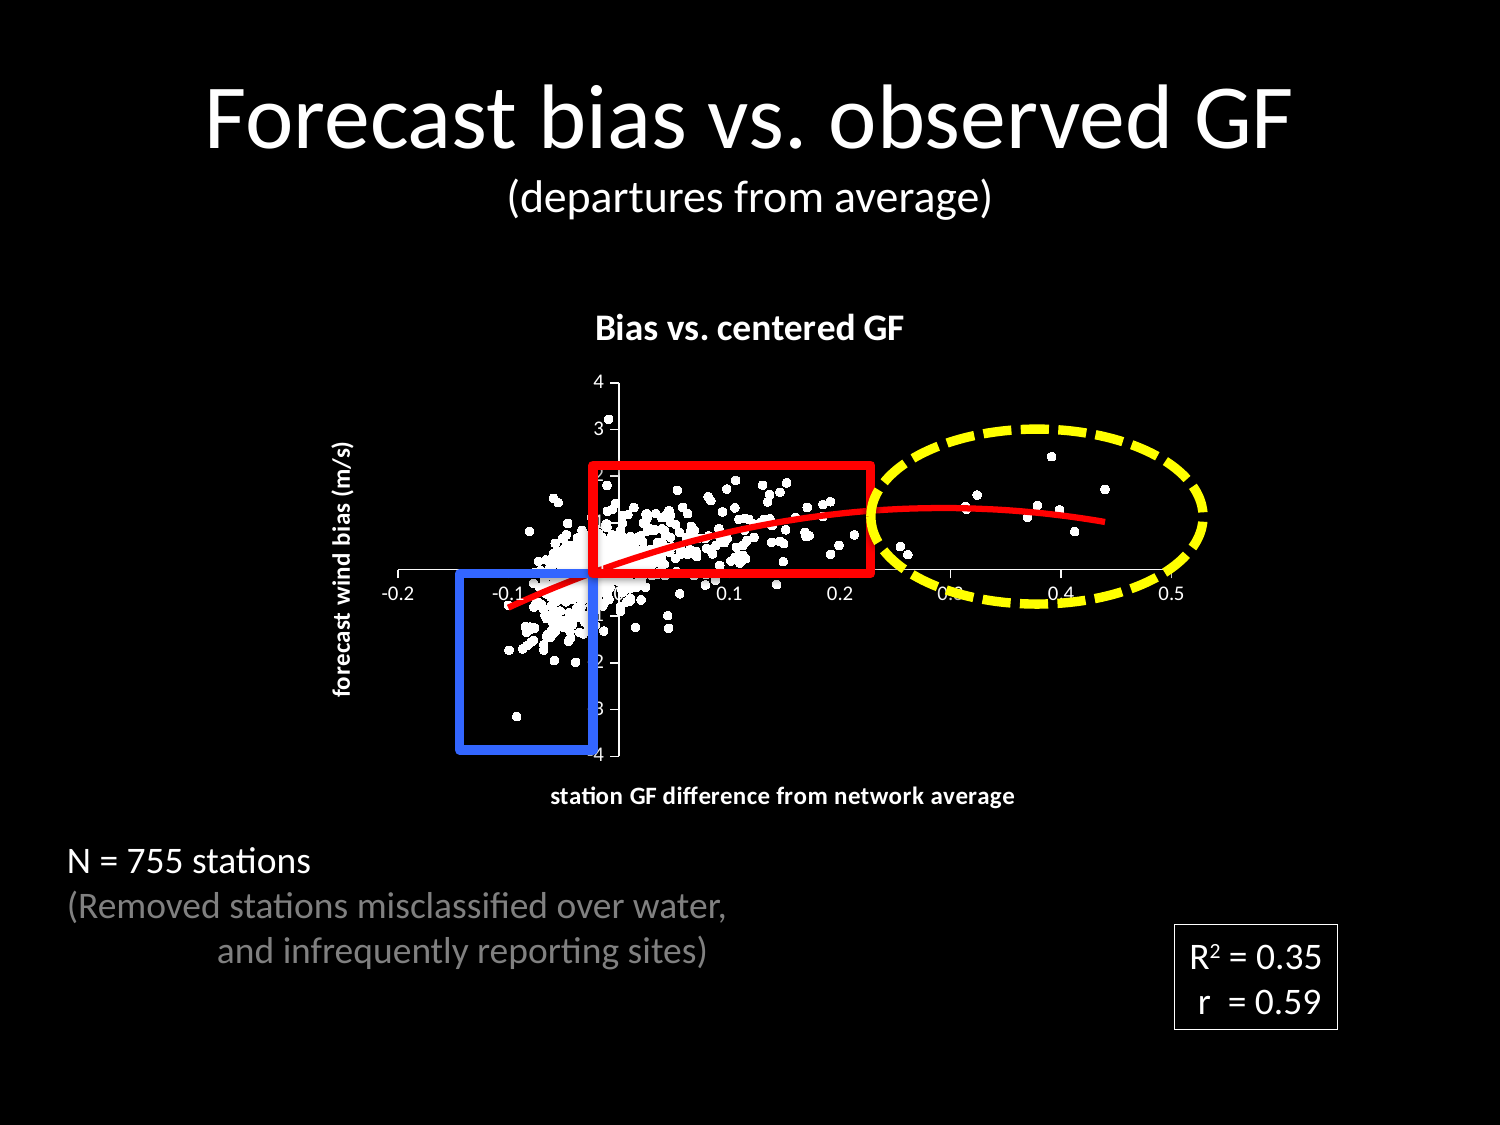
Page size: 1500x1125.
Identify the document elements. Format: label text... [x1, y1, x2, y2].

title Forecast bias vs. observed GF (departures from average) [75, 45, 1425, 233]
text_box R2 = 0.35 r = 0.59 [1174, 924, 1338, 1030]
chart [296, 281, 1204, 843]
text_box N = 755 stations (Removed stations misclassified over water, and infrequently reporting sites) [52, 828, 743, 979]
